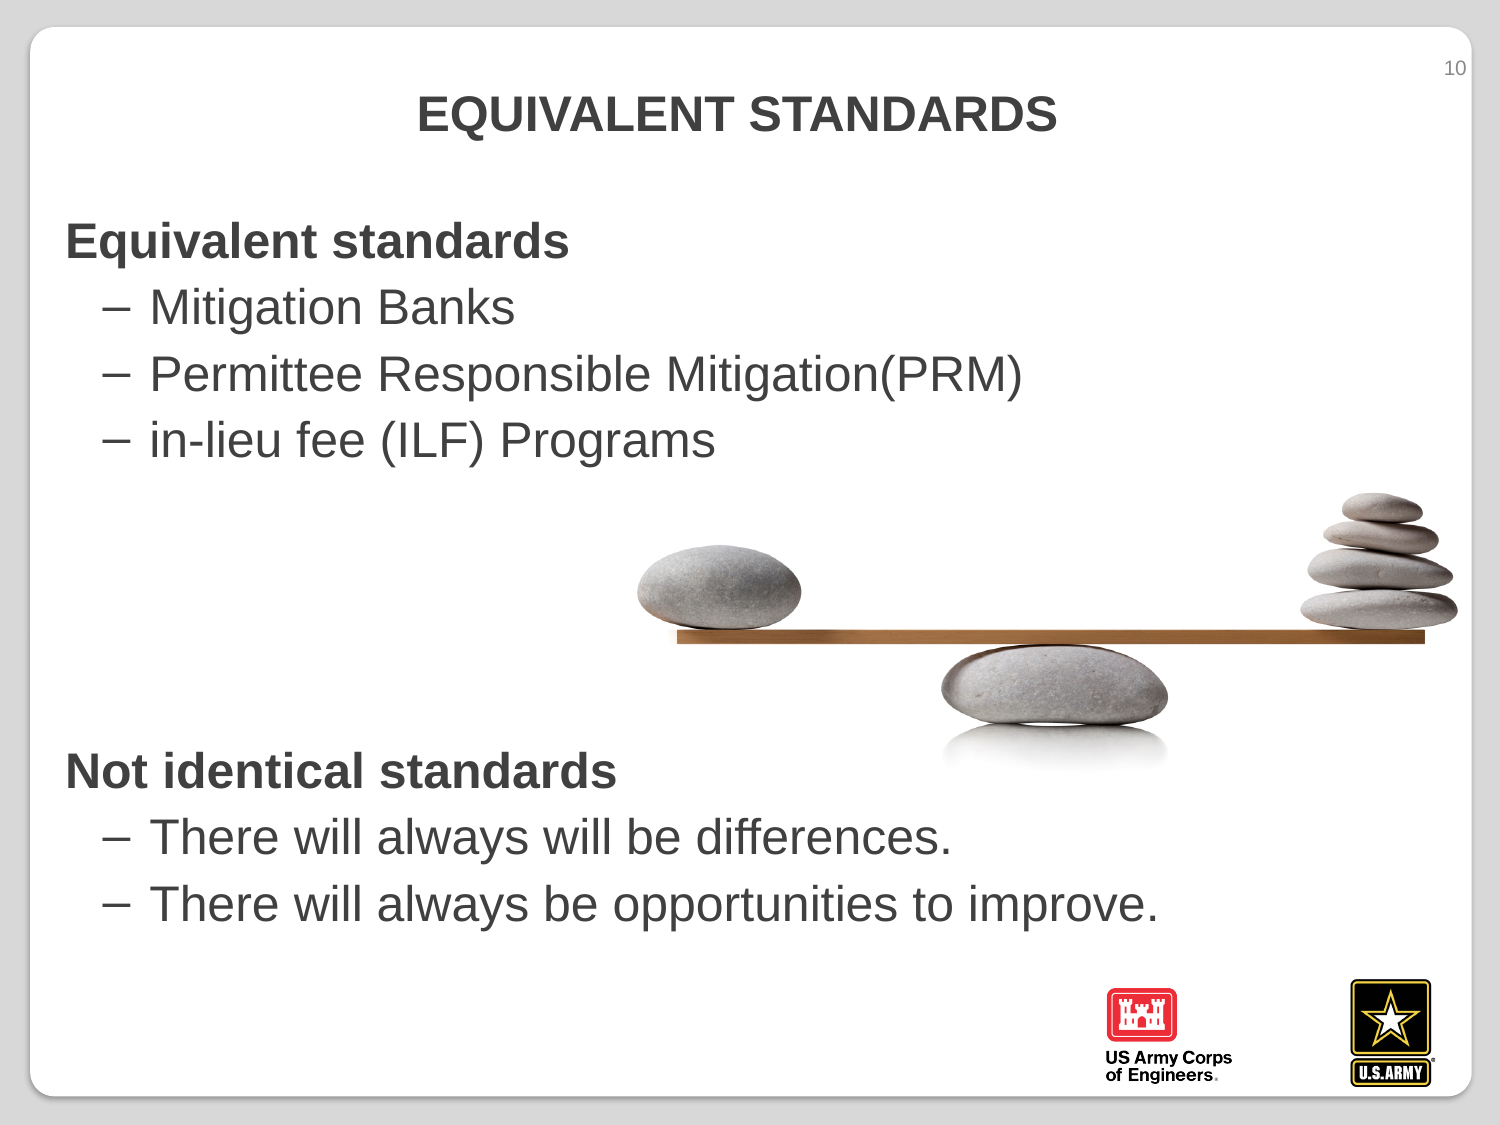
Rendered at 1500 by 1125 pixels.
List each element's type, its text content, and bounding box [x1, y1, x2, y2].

slide_number 10 [1362, 37, 1482, 98]
picture [1106, 988, 1232, 1084]
title Equivalent Standards [49, 44, 1426, 178]
list Equivalent standards Mitigation Banks Permittee Responsible Mitigation(PRM) in-lieu fee (ILF) Programs Not identical standards There will always will be differences. There will always be opportunities to improve. [49, 200, 1426, 976]
picture [625, 468, 1466, 785]
picture [1299, 953, 1482, 1113]
